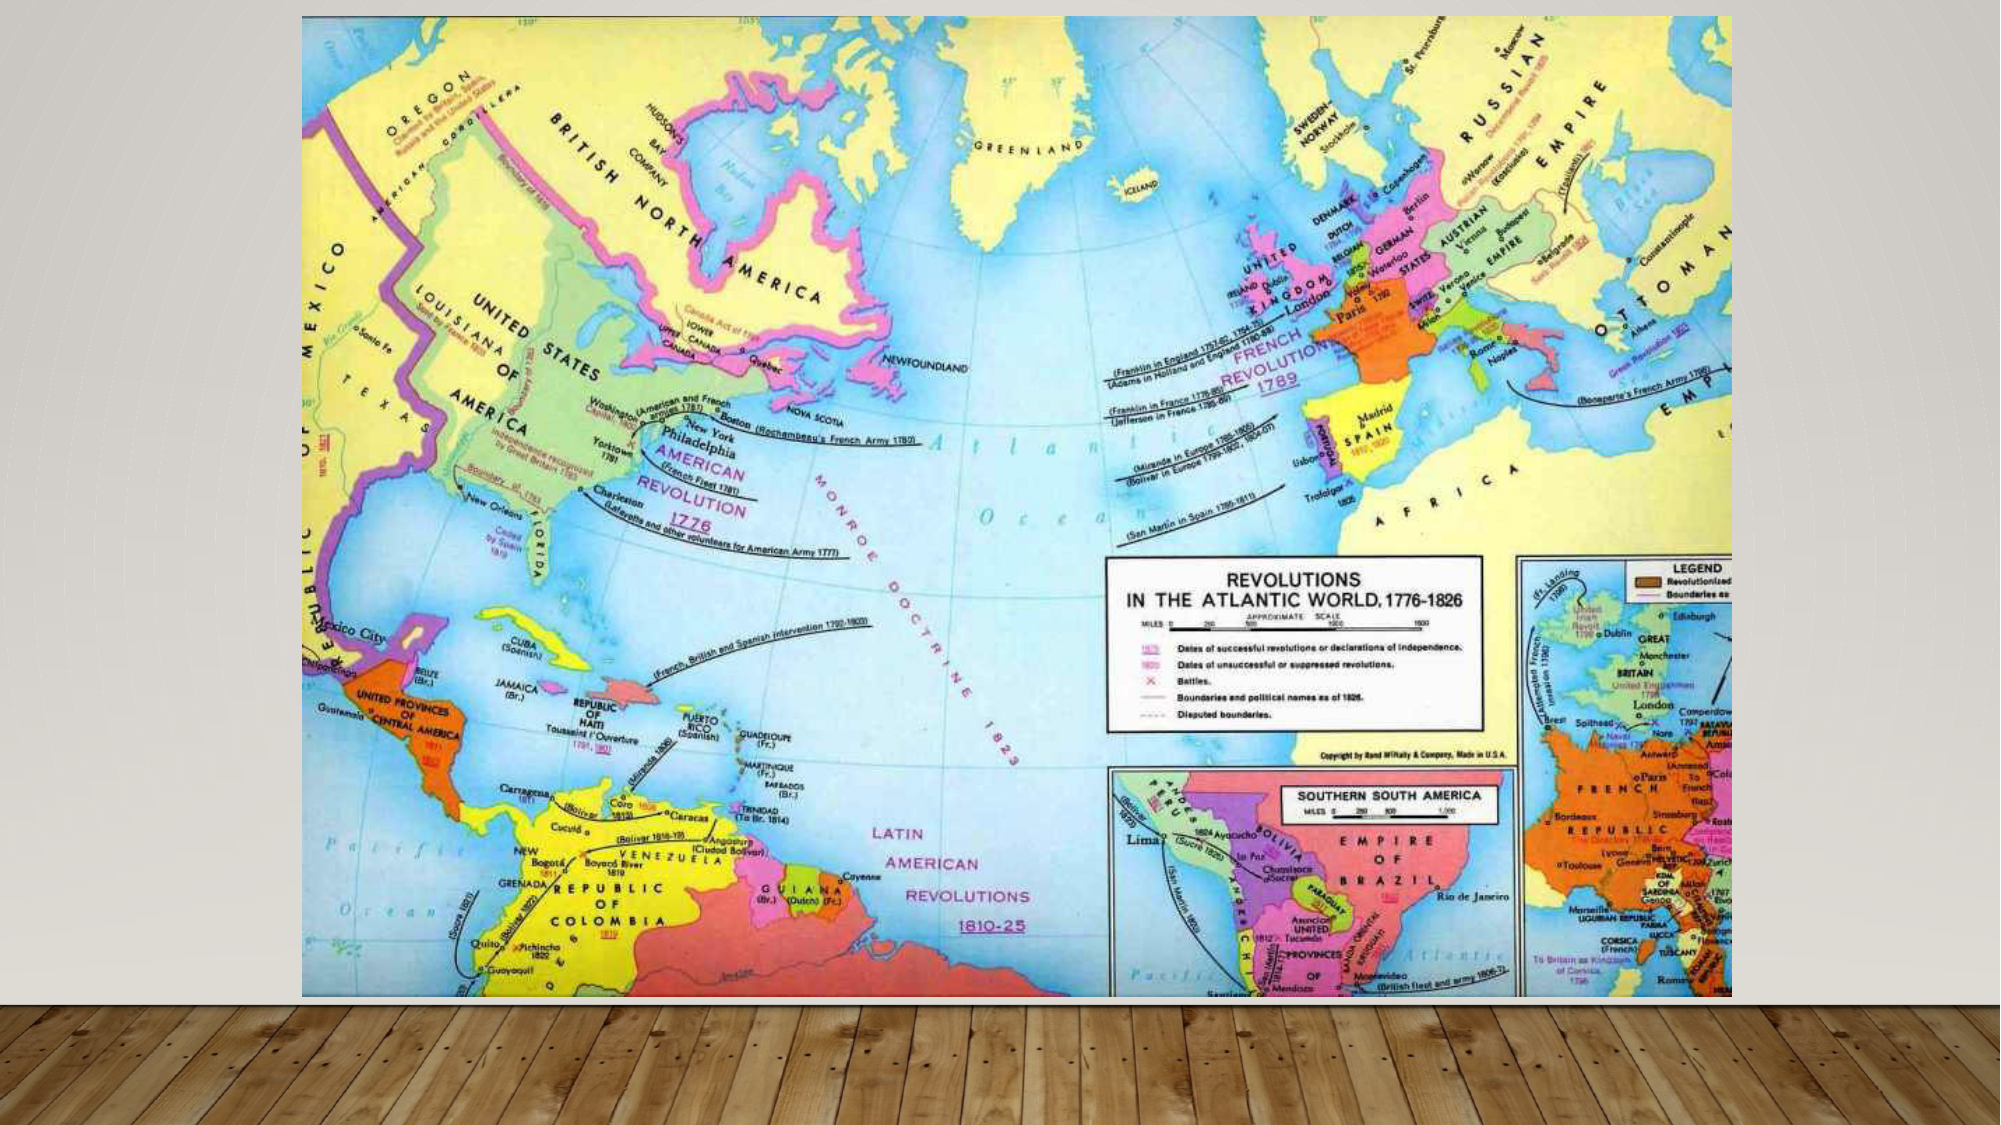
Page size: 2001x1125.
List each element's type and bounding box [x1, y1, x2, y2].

picture [0, 1005, 2000, 1125]
picture [301, 16, 1732, 997]
